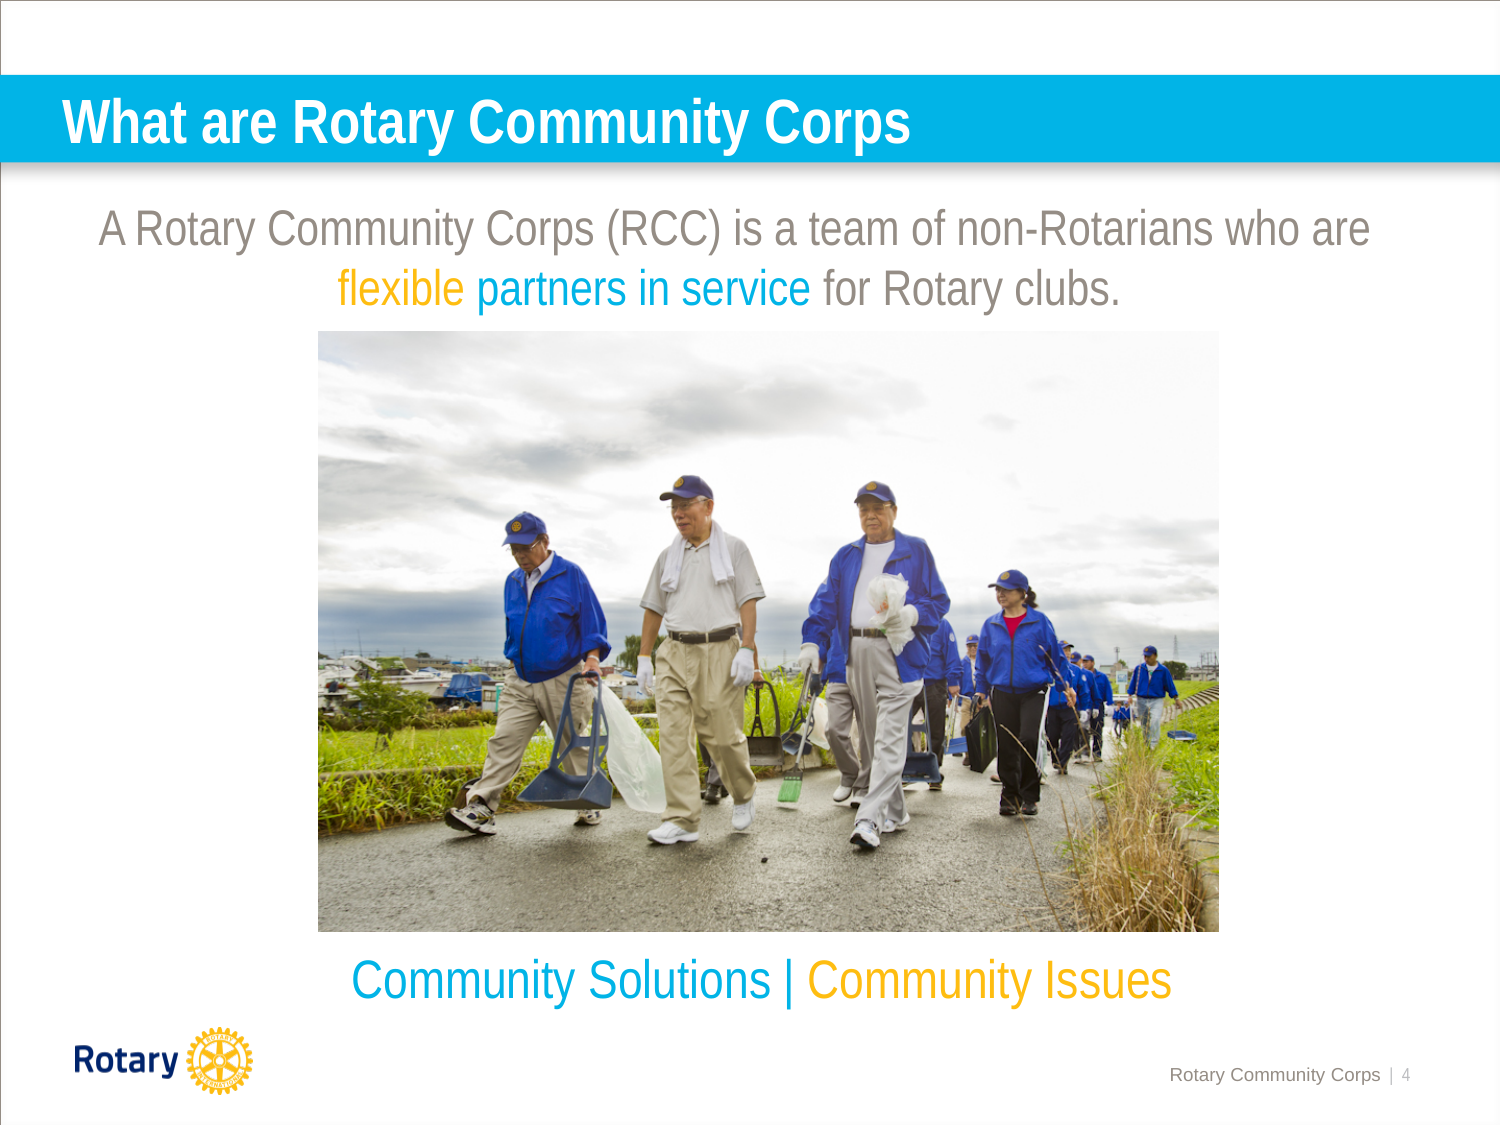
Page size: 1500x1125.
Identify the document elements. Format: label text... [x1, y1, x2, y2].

text_box Community Solutions | Community Issues [287, 937, 1250, 1018]
picture [318, 331, 1219, 932]
text_box [62, 74, 1500, 163]
list A Rotary Community Corps (RCC) is a team of non-Rotarians who are flexible partners in service for Rotary clubs. [60, 187, 1411, 930]
picture [75, 1027, 253, 1095]
